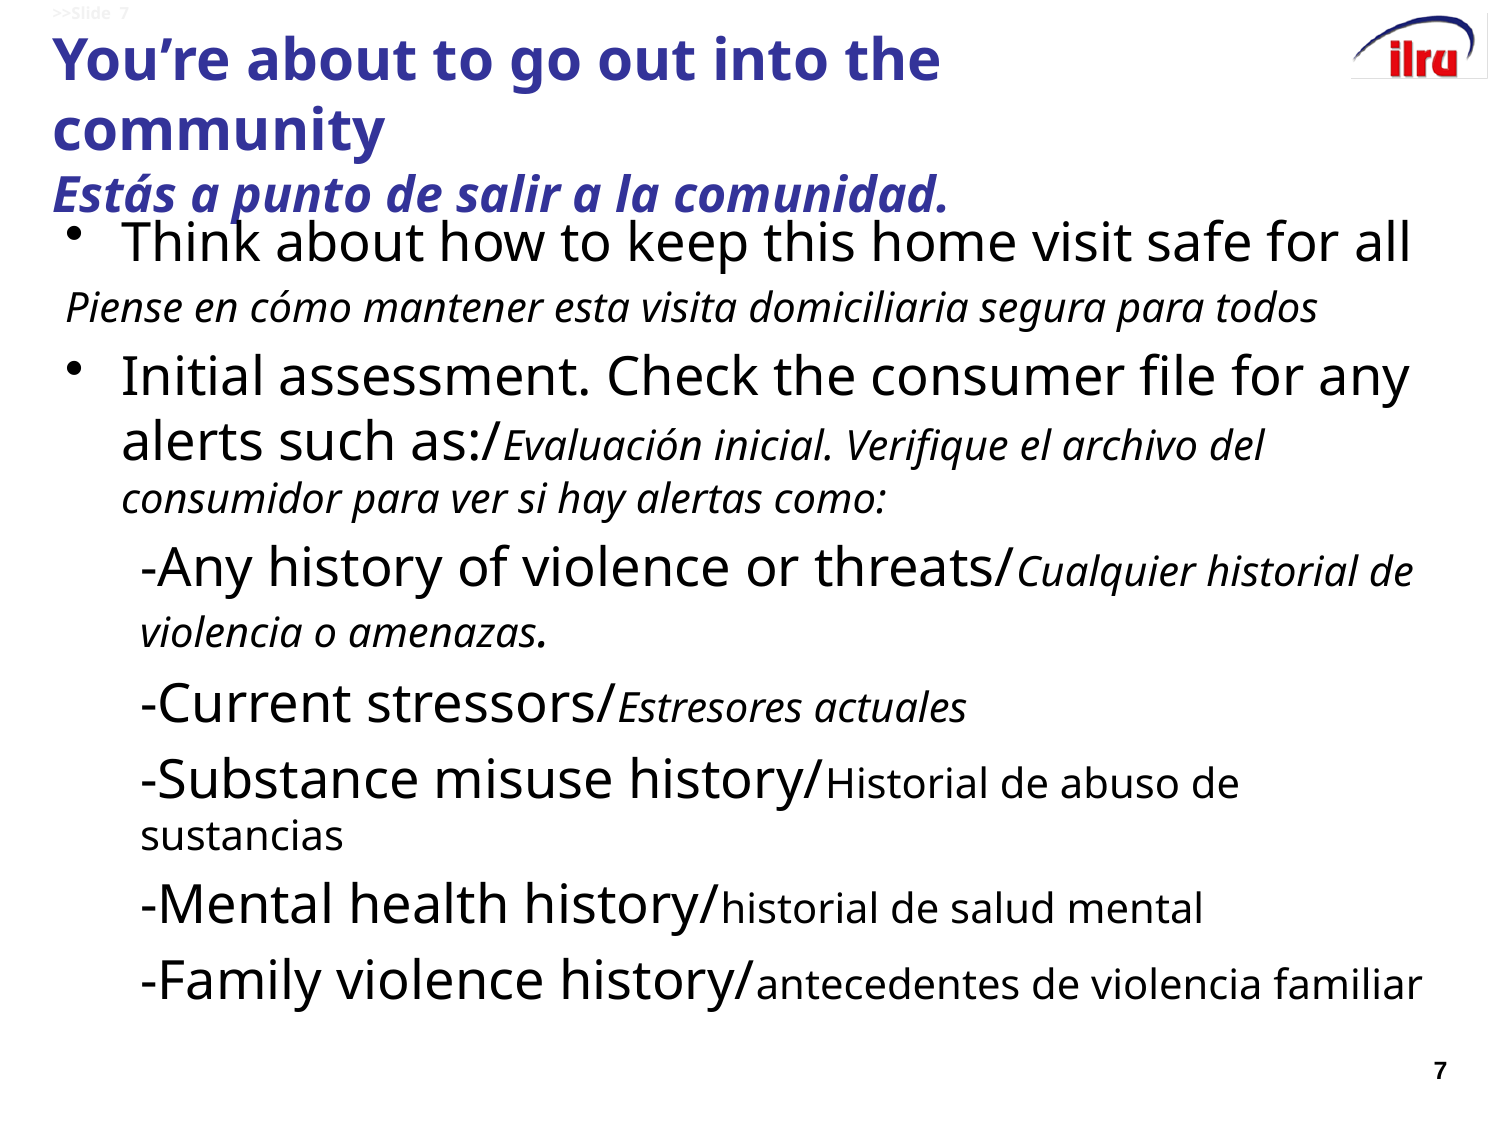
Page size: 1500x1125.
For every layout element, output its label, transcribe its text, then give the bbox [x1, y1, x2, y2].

slide_number 7 [1074, 1047, 1463, 1088]
picture [1350, 12, 1488, 79]
list Think about how to keep this home visit safe for all Piense en cómo mantener esta visita domiciliaria segura para todos Initial assessment. Check the consumer file for any alerts such as:/Evaluación inicial. Verifique el archivo del consumidor para ver si hay alertas como: -Any history of violence or threats/Cualquier historial de violencia o amenazas. -Current stressors/Estresores actuales -Substance misuse history/Historial de abuso de sustancias -Mental health history/historial de salud mental -Family violence history/antecedentes de violencia familiar [49, 199, 1463, 1026]
title >>Slide 7 You’re about to go out into the community Estás a punto de salir a la comunidad. [37, 24, 1301, 201]
